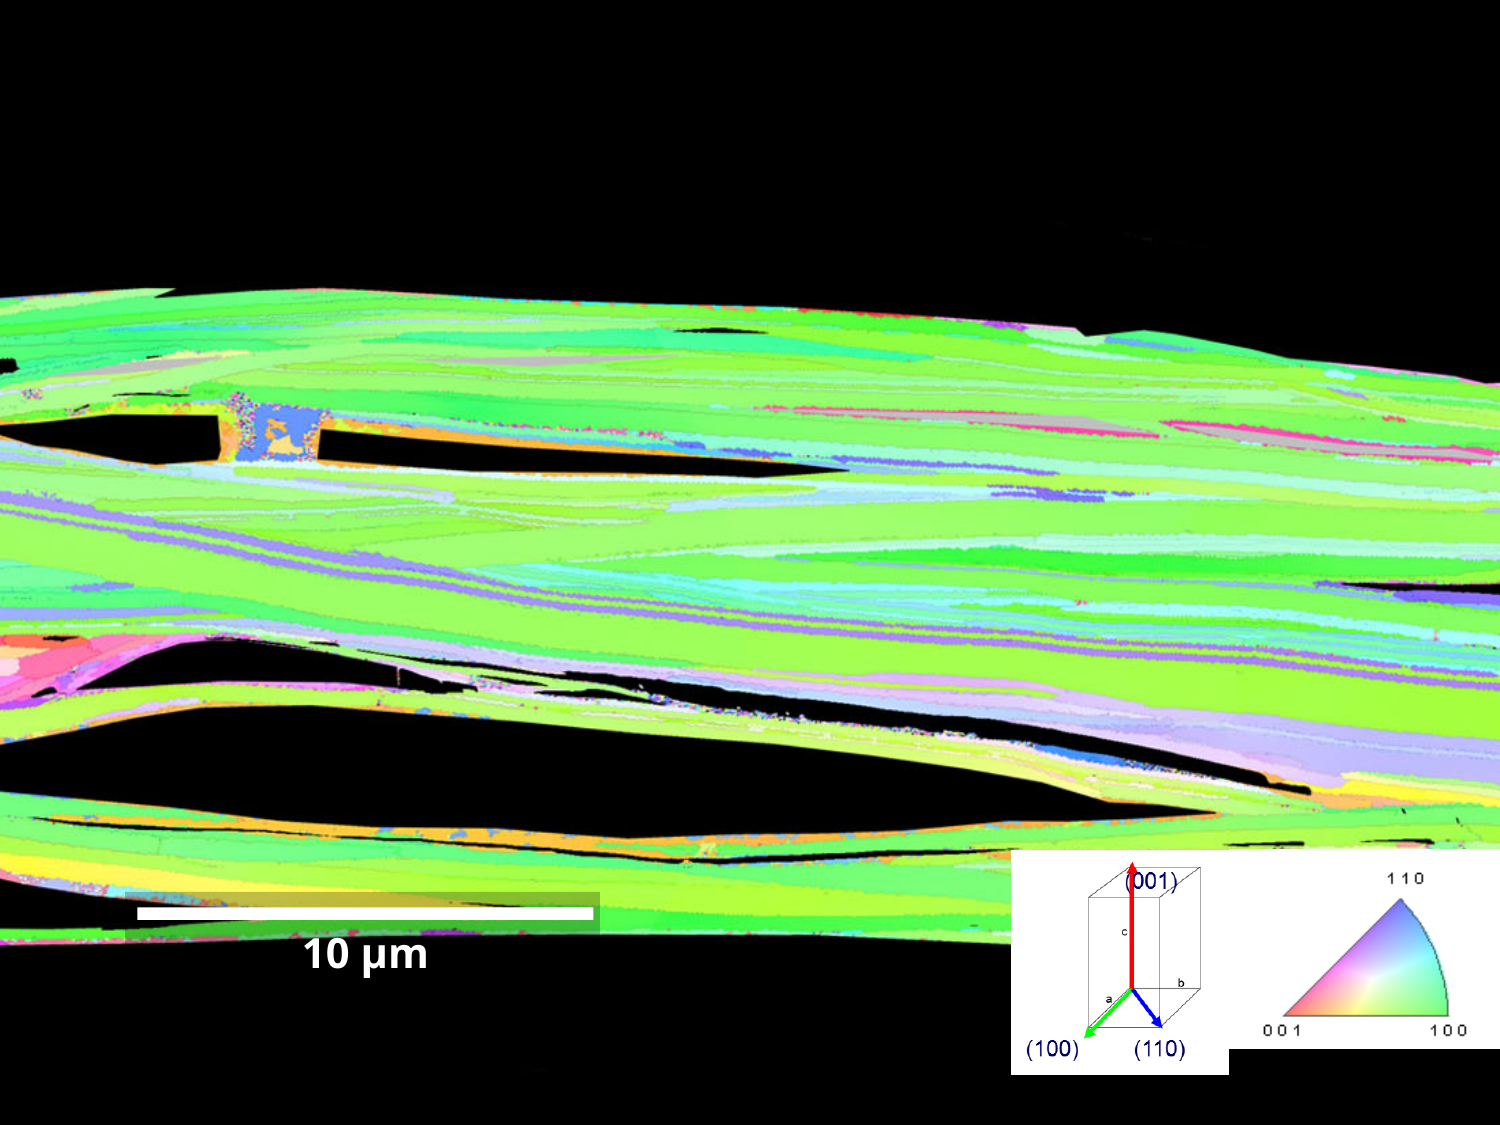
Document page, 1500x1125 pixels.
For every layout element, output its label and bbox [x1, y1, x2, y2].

picture [0, 0, 1500, 1125]
text_box [124, 891, 601, 986]
